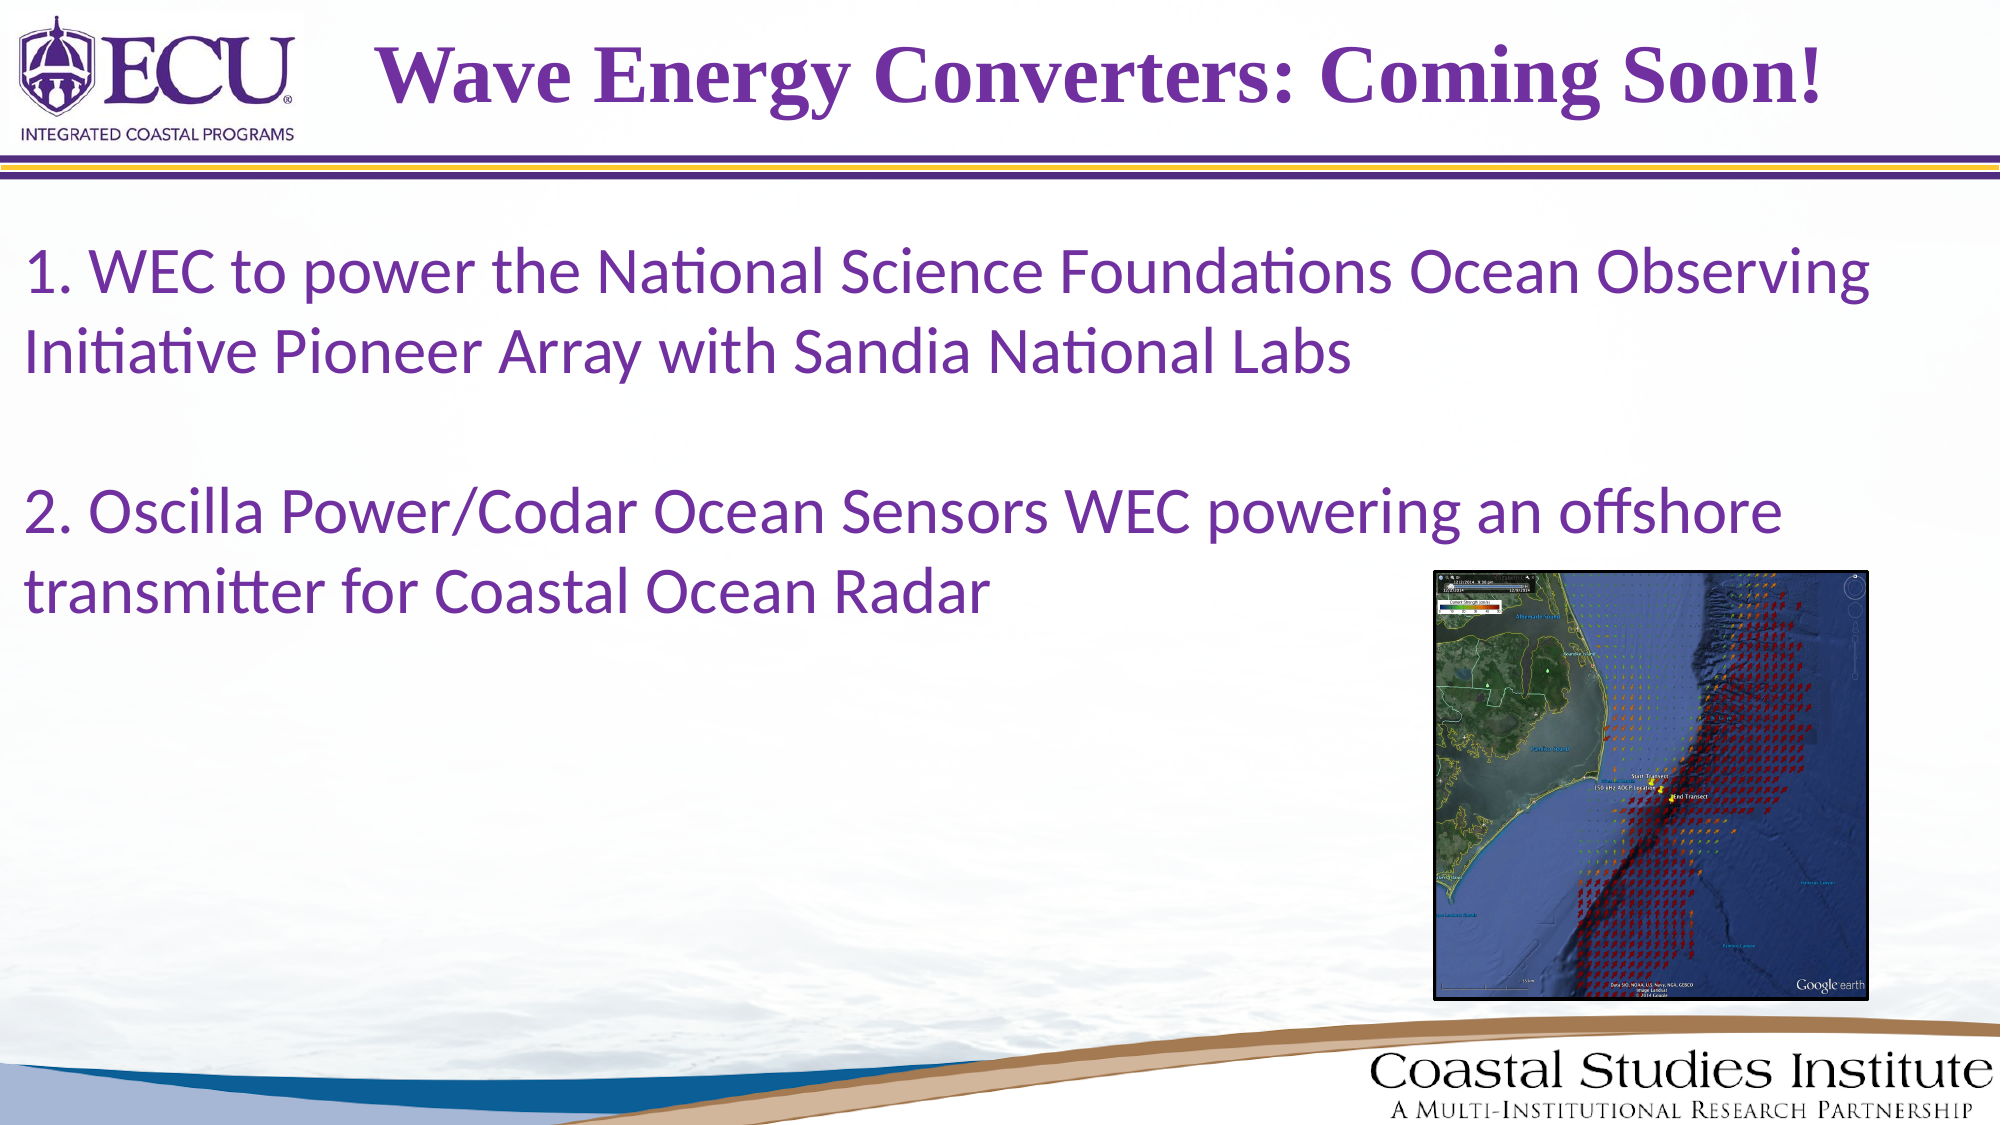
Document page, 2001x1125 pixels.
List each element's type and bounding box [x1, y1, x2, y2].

text_box [0, 155, 2000, 164]
picture [0, 180, 2000, 1125]
text_box [0, 171, 2000, 180]
picture [0, 0, 2000, 155]
